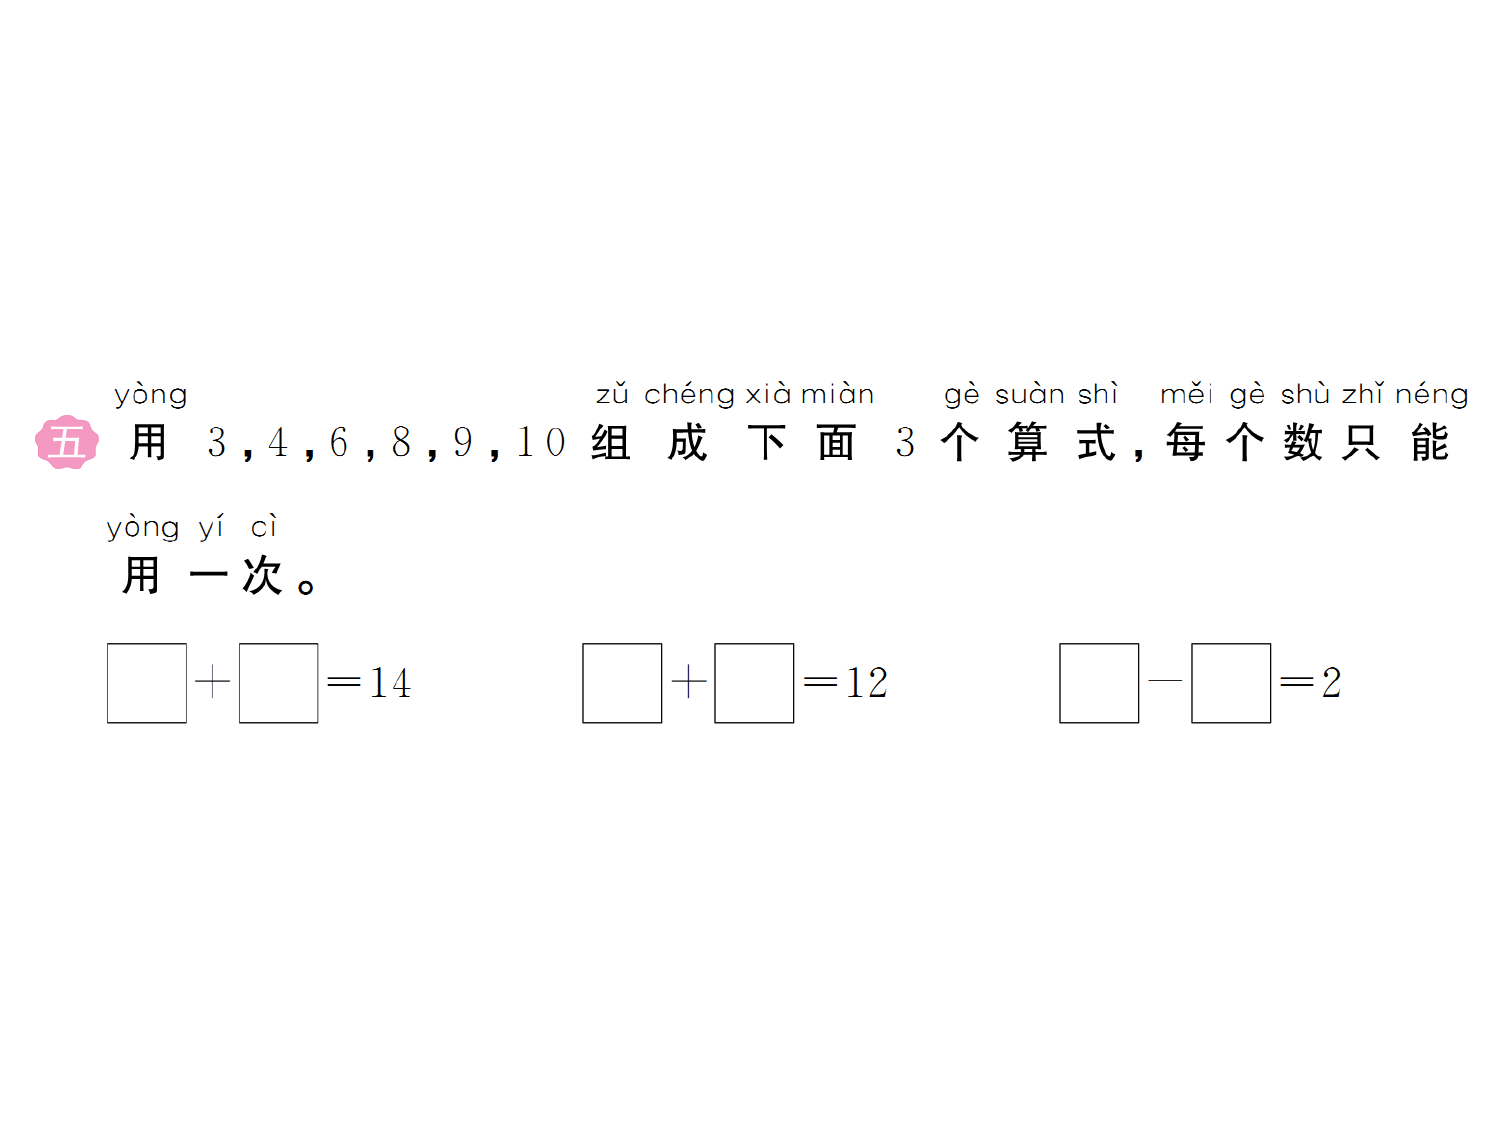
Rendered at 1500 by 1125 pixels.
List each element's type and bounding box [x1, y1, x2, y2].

picture [29, 373, 1473, 764]
